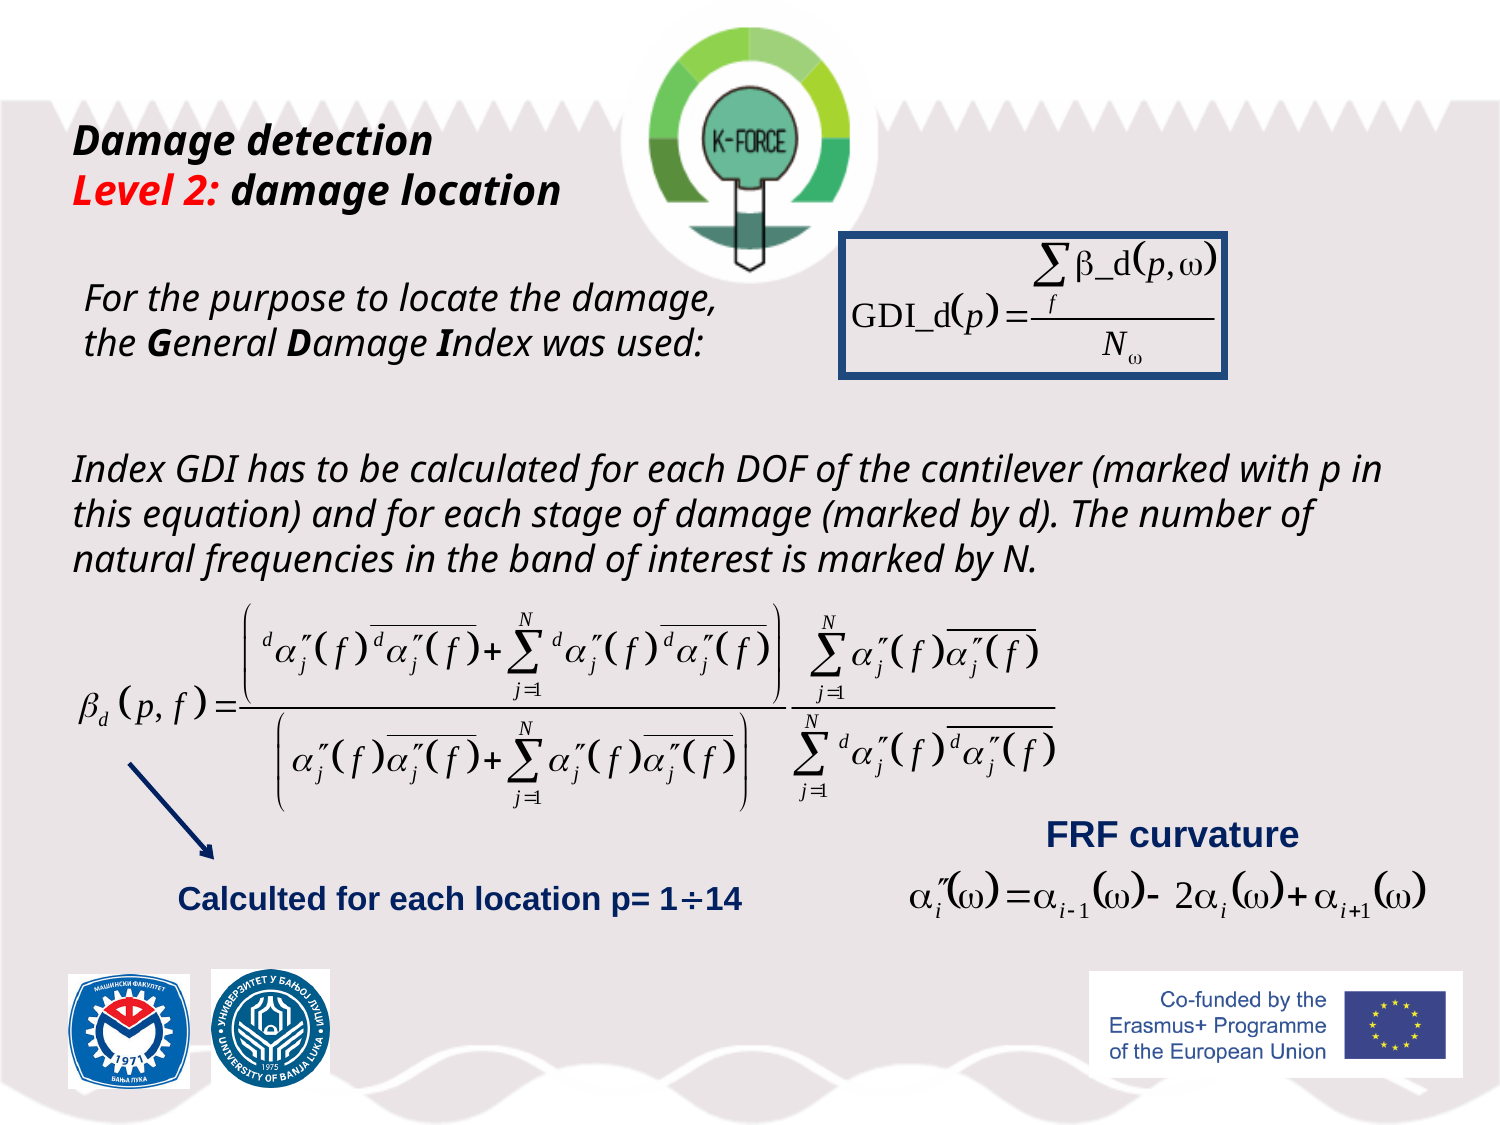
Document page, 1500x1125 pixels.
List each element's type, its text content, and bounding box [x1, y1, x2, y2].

text_box Damage detection Level 2: damage location [71, 113, 647, 232]
text_box FRF curvature [1030, 802, 1344, 863]
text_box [128, 762, 215, 860]
text_box Calculted for each location p= 114 [162, 869, 838, 925]
picture [0, 0, 1500, 1125]
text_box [903, 869, 1428, 929]
text_box For the purpose to locate the damage, the General Damage Index was used: [68, 266, 779, 372]
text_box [845, 238, 1221, 373]
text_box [71, 595, 1063, 821]
text_box Index GDI has to be calculated for each DOF of the cantilever (marked with p in this equation) and for each stage of damage (marked by d). The number of natural frequencies in the band of interest is marked by N. [57, 437, 1452, 588]
